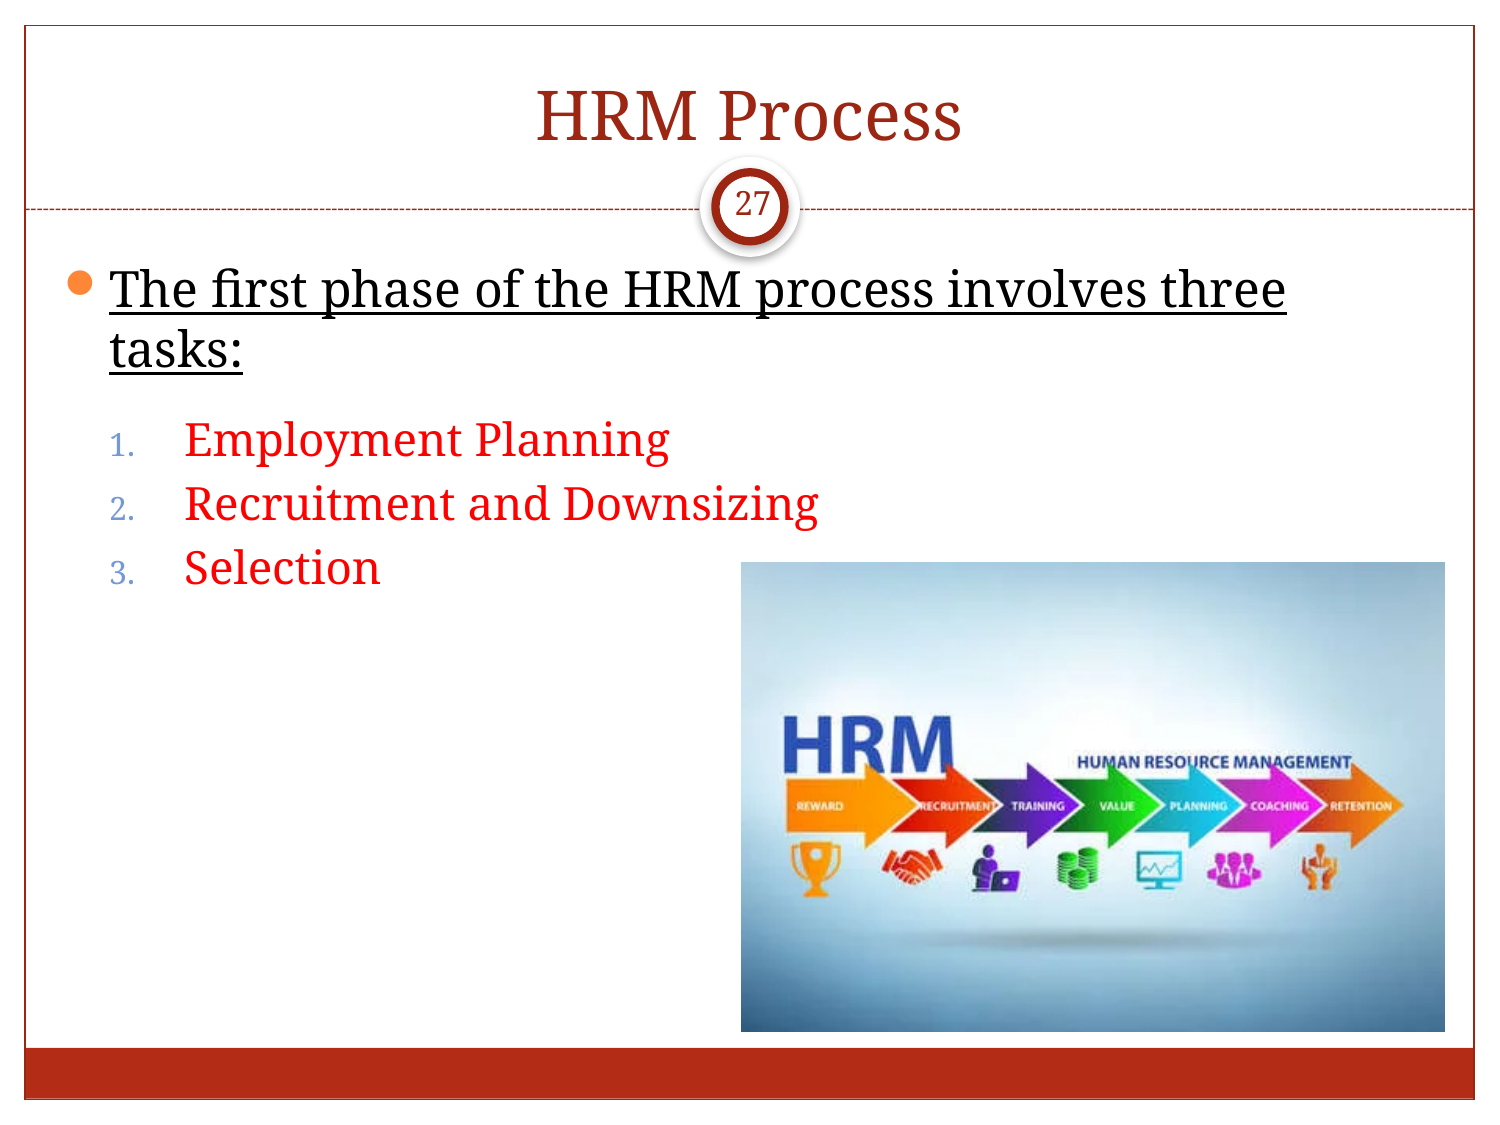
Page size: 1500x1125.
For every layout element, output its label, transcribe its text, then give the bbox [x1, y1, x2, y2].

list The first phase of the HRM process involves three tasks: Employment Planning Recruitment and Downsizing Selection [49, 250, 1445, 1001]
picture [741, 562, 1445, 1032]
slide_number 27 [715, 168, 791, 241]
title HRM Process [49, 37, 1450, 162]
